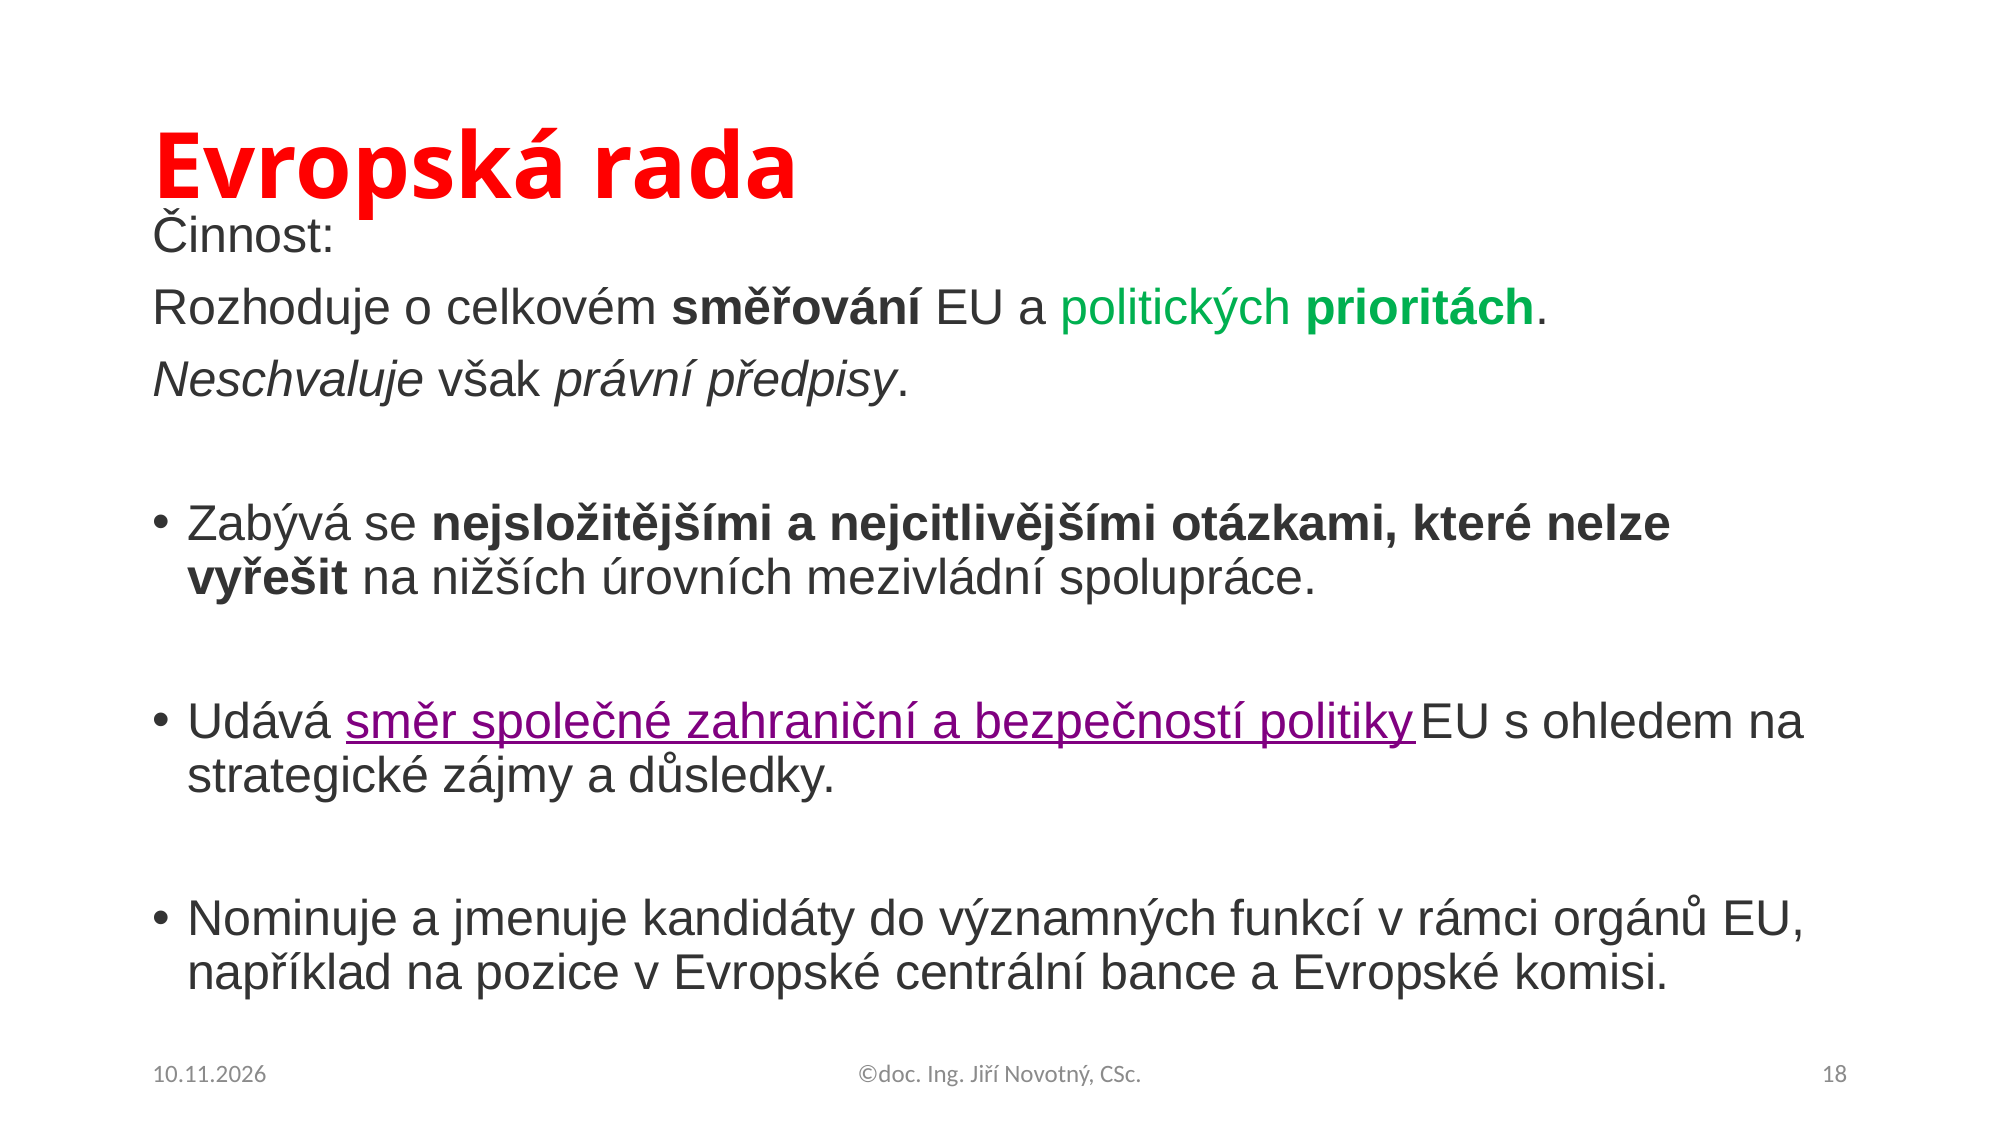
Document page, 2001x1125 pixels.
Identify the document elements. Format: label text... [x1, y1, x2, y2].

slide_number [137, 1042, 588, 1103]
slide_number 18 [1412, 1042, 1863, 1103]
list Činnost: Rozhoduje o celkovém směřování EU a politických prioritách. Neschvaluje však právní předpisy. Zabývá se nejsložitějšími a nejcitlivějšími otázkami, které nelze vyřešit na nižších úrovních mezivládní spolupráce. Udává směr společné zahraniční a bezpečností politiky EU s ohledem na strategické zájmy a důsledky. Nominuje a jmenuje kandidáty do významných funkcí v rámci orgánů EU, například na pozice v Evropské centrální bance a Evropské komisi. [137, 202, 1863, 1014]
title Evropská rada [137, 59, 1863, 202]
footer ©doc. Ing. Jiří Novotný, CSc. [662, 1042, 1338, 1103]
